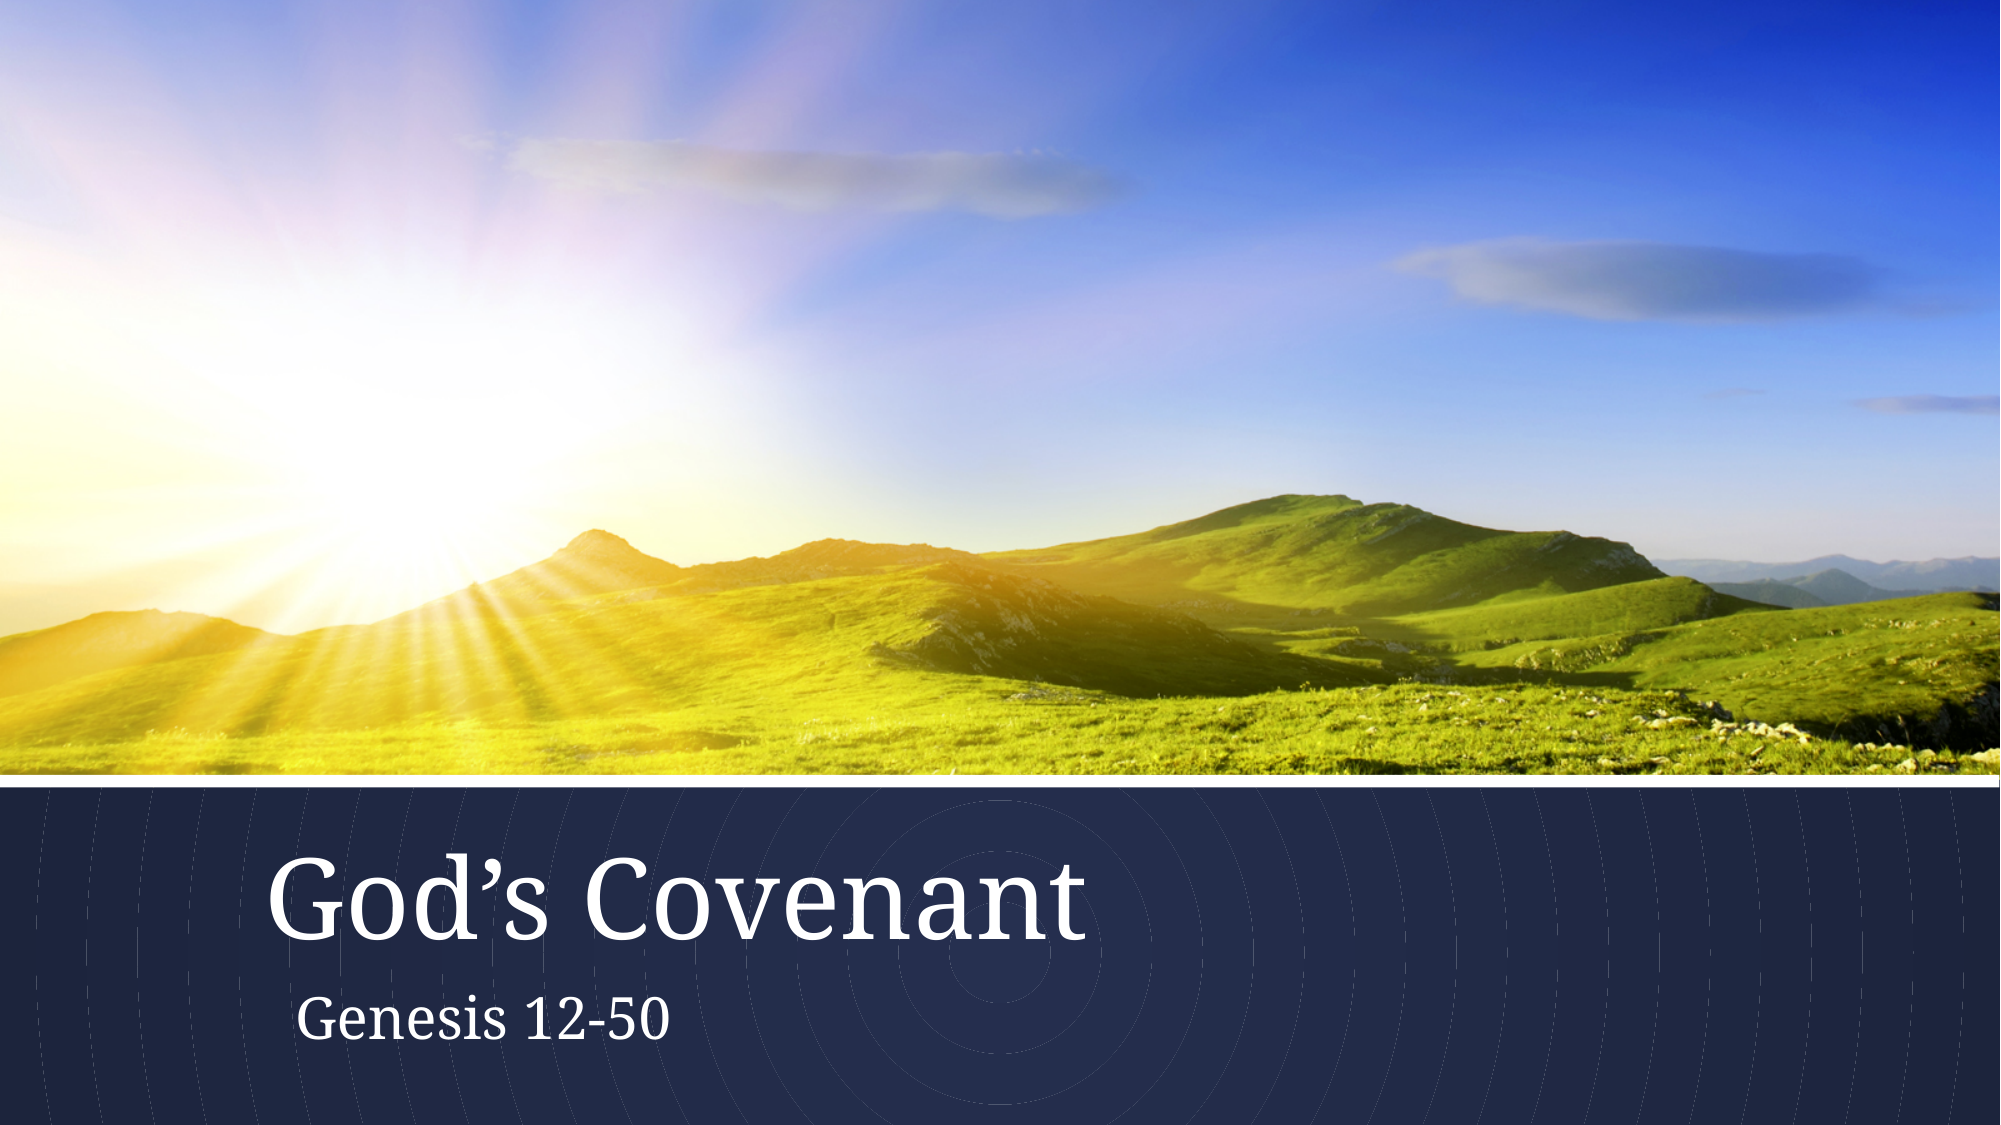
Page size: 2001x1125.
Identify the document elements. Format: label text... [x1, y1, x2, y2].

title God’s Covenant [249, 756, 1750, 975]
subtitle Genesis 12-50 [249, 975, 1750, 1100]
picture [0, 0, 2000, 774]
